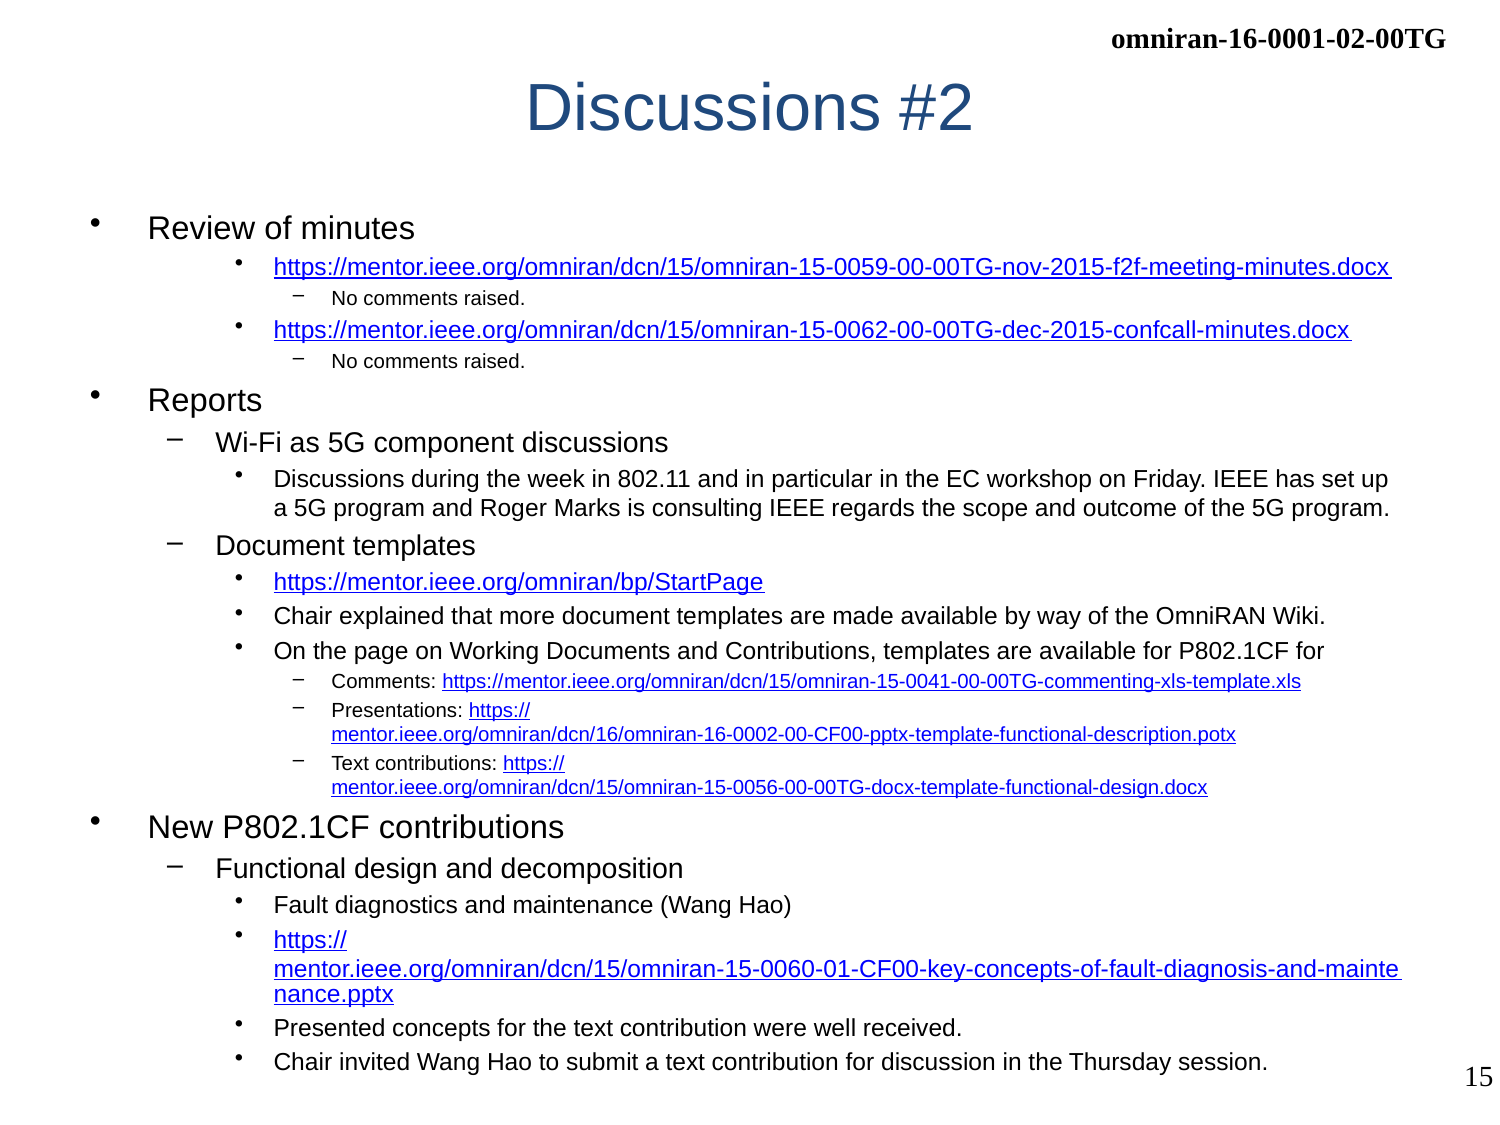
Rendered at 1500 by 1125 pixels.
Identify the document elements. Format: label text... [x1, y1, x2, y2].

title Discussions #2 [75, 45, 1425, 163]
list Review of minutes https://mentor.ieee.org/omniran/dcn/15/omniran-15-0059-00-00TG-nov-2015-f2f-meeting-minutes.docx No comments raised. https://mentor.ieee.org/omniran/dcn/15/omniran-15-0062-00-00TG-dec-2015-confcall-minutes.docx No comments raised. Reports Wi-Fi as 5G component discussions Discussions during the week in 802.11 and in particular in the EC workshop on Friday. IEEE has set up a 5G program and Roger Marks is consulting IEEE regards the scope and outcome of the 5G program. Document templates https://mentor.ieee.org/omniran/bp/StartPage Chair explained that more document templates are made available by way of the OmniRAN Wiki. On the page on Working Documents and Contributions, templates are available for P802.1CF for Comments: https://mentor.ieee.org/omniran/dcn/15/omniran-15-0041-00-00TG-commenting-xls-template.xls Presentations: https://mentor.ieee.org/omniran/dcn/16/omniran-16-0002-00-CF00-pptx-template-functional-description.potx Text contributions: https://mentor.ieee.org/omniran/dcn/15/omniran-15-0056-00-00TG-docx-template-functional-design.docx New P802.1CF contributions Functional design and decomposition Fault diagnostics and maintenance (Wang Hao) https://mentor.ieee.org/omniran/dcn/15/omniran-15-0060-01-CF00-key-concepts-of-fault-diagnosis-and-maintenance.pptx Presented concepts for the text contribution were well received. Chair invited Wang Hao to submit a text contribution for discussion in the Thursday session. [75, 200, 1425, 1063]
